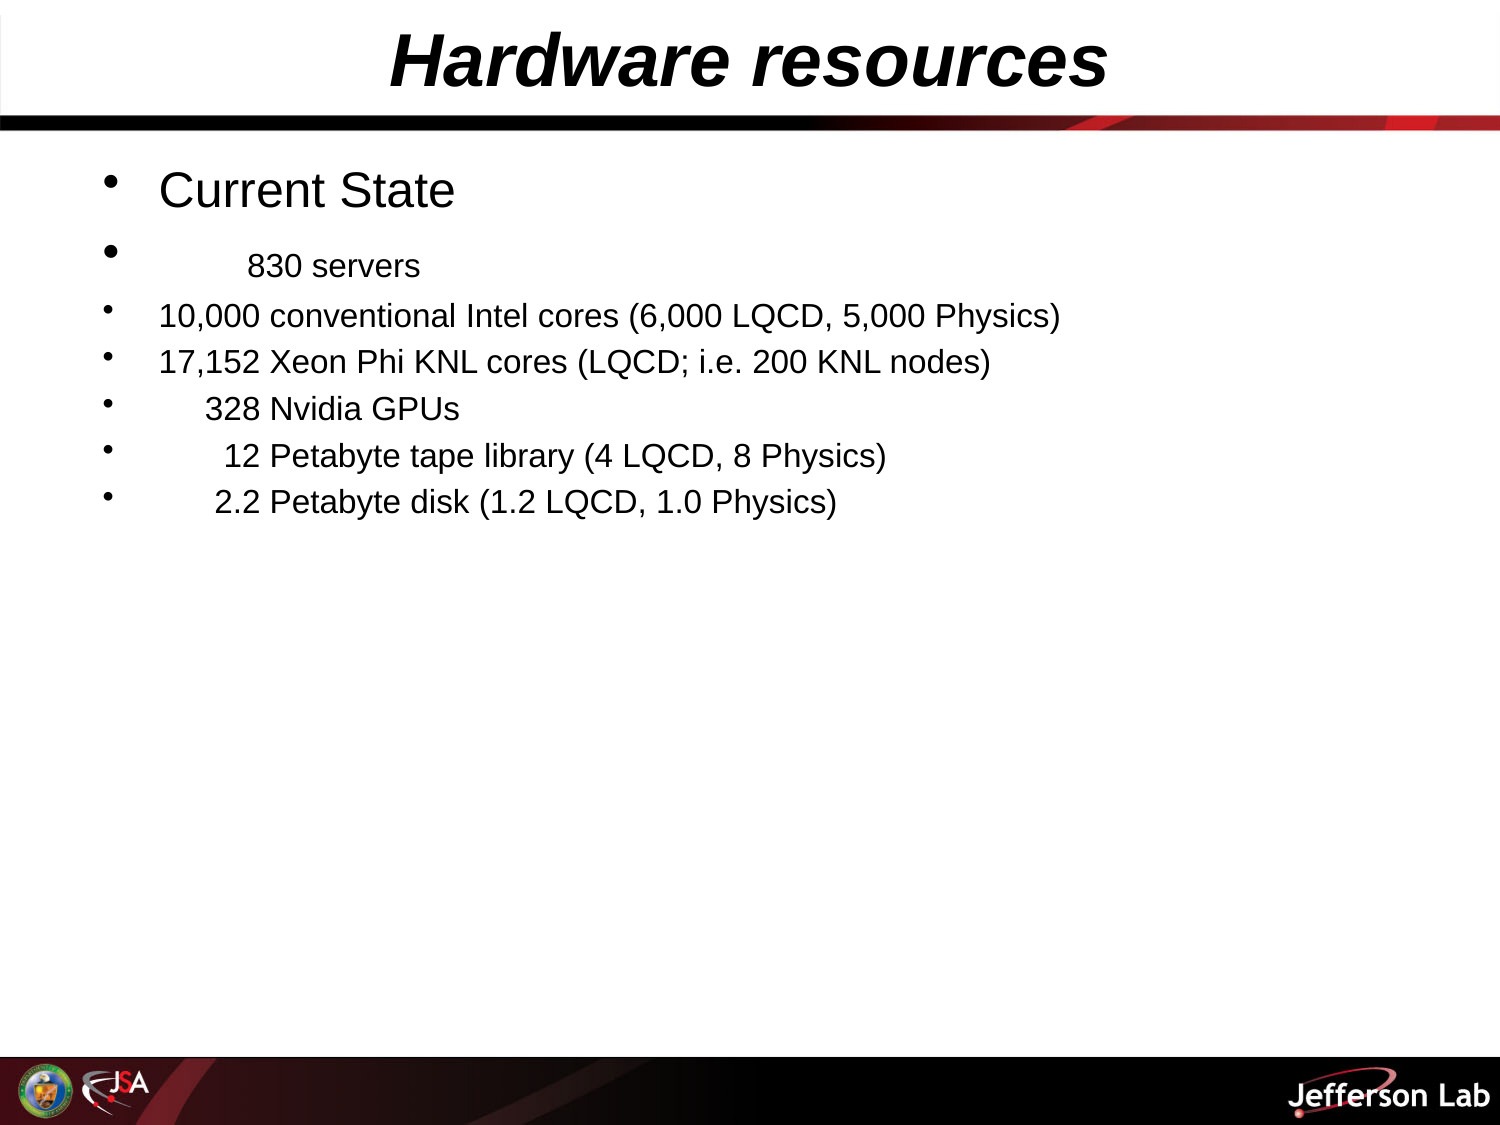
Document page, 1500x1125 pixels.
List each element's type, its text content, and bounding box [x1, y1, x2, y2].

title Hardware resources [0, 0, 1500, 113]
list Current State 830 servers 10,000 conventional Intel cores (6,000 LQCD, 5,000 Physics) 17,152 Xeon Phi KNL cores (LQCD; i.e. 200 KNL nodes) 328 Nvidia GPUs 12 Petabyte tape library (4 LQCD, 8 Physics) 2.2 Petabyte disk (1.2 LQCD, 1.0 Physics) [87, 149, 1451, 1038]
picture [0, 113, 1500, 1125]
